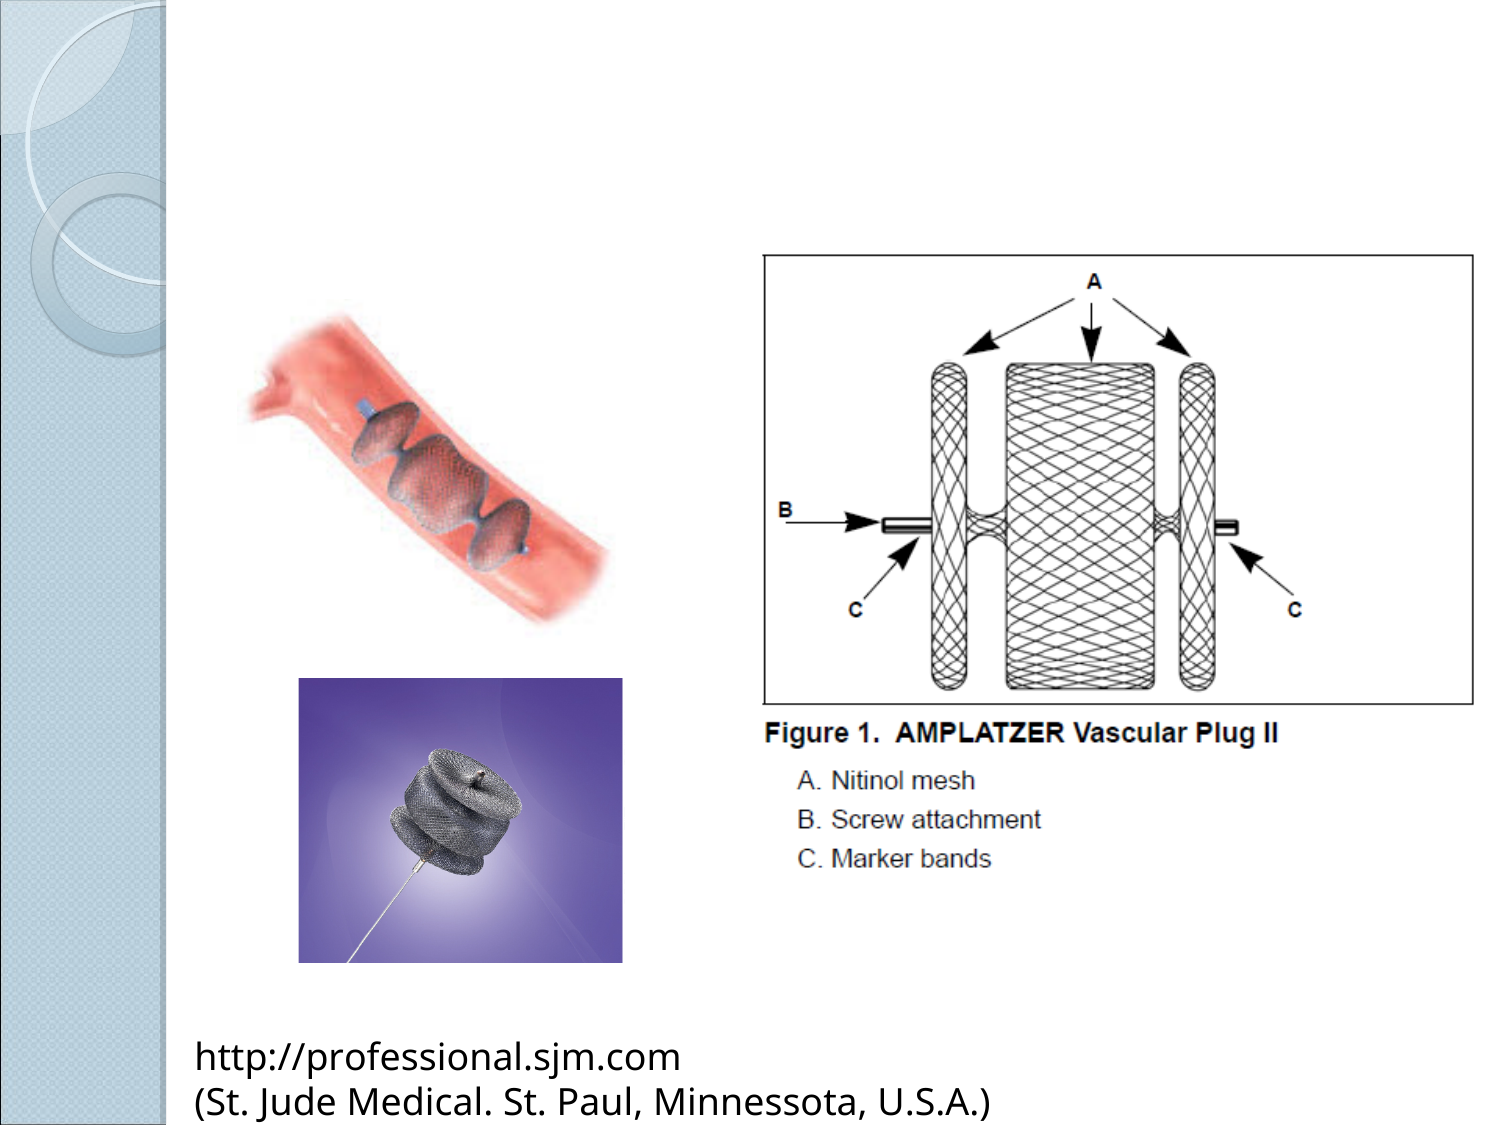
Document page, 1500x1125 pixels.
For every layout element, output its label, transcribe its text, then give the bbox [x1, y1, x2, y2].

picture [235, 237, 1500, 1025]
picture [0, 9, 166, 1125]
picture [136, 0, 160, 4]
text_box http://professional.sjm.com (St. Jude Medical. St. Paul, Minnessota, U.S.A.) [179, 1024, 1006, 1125]
